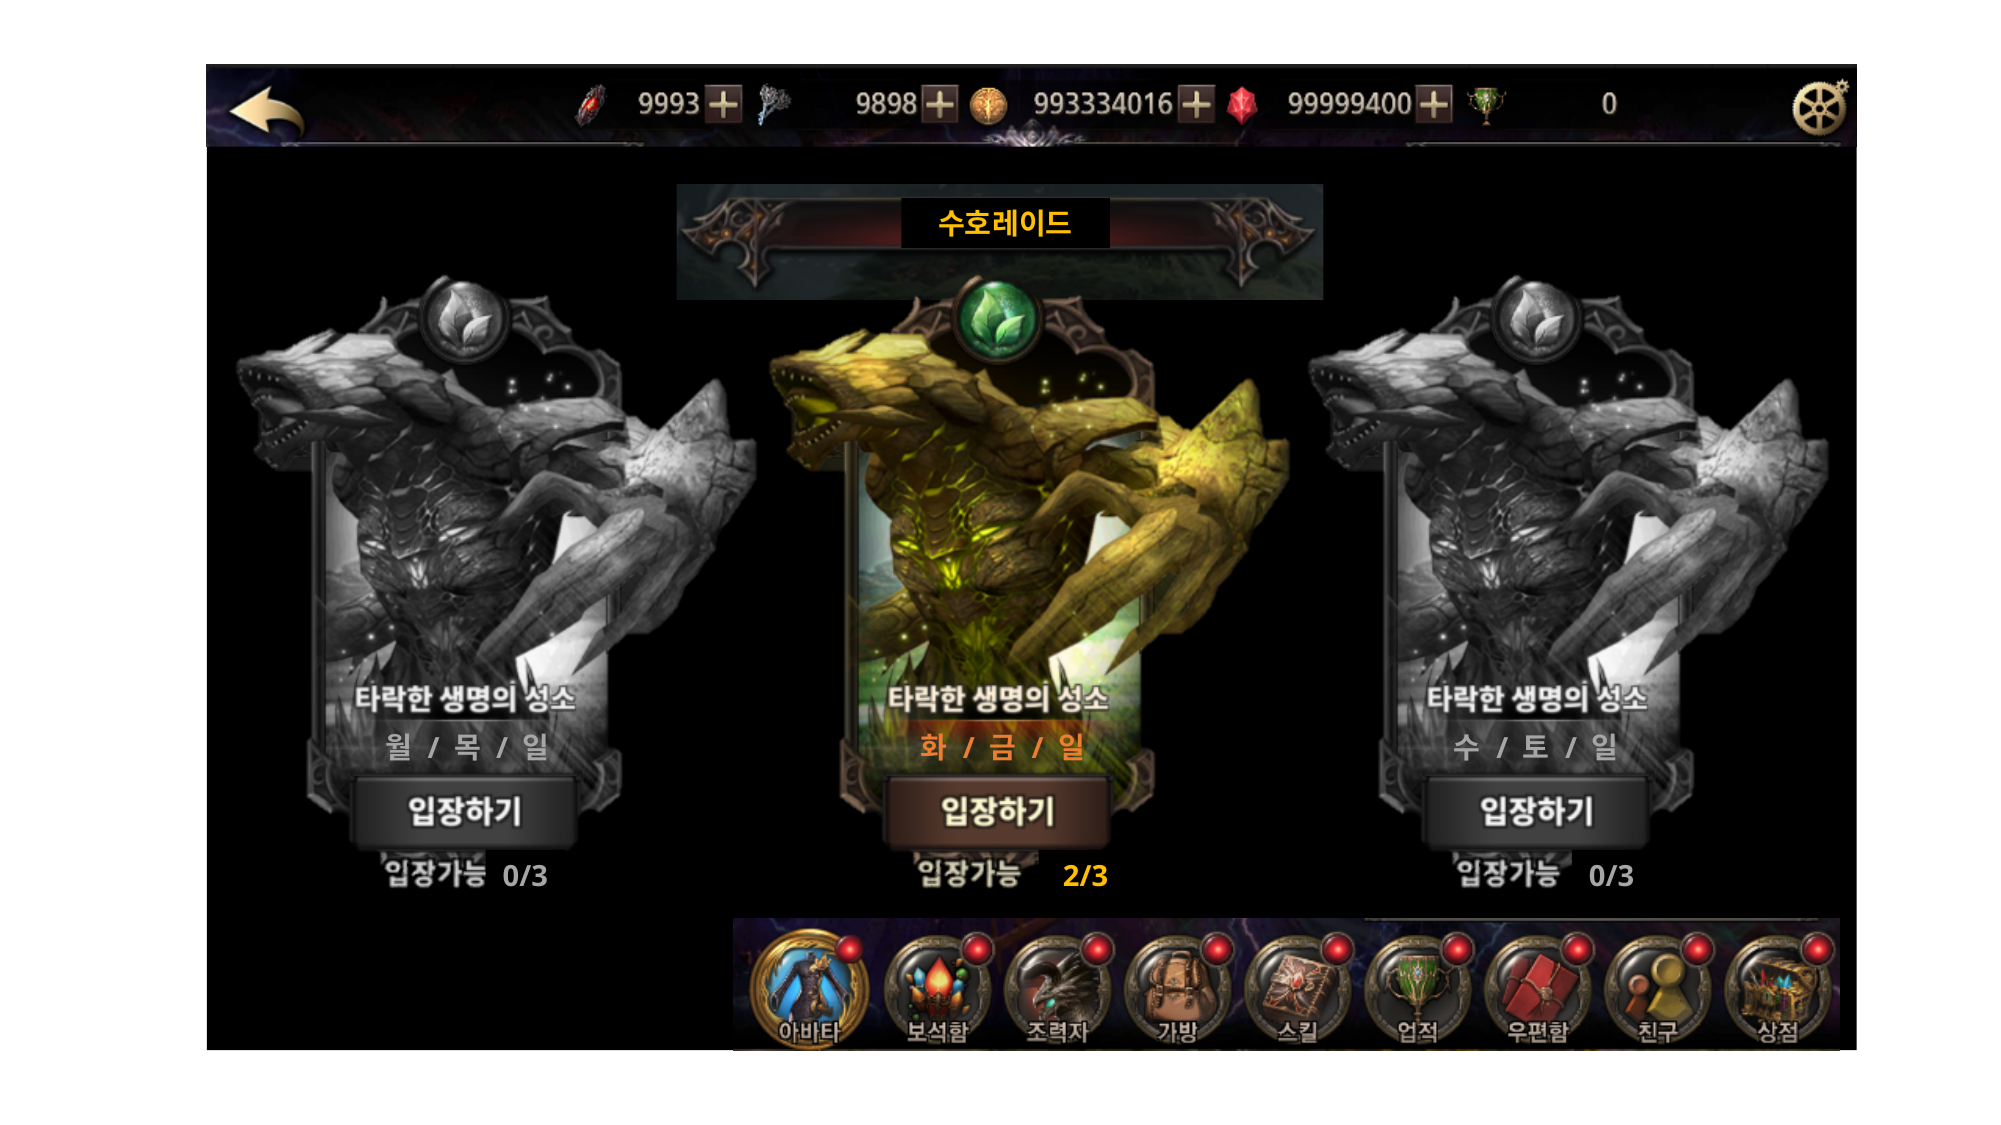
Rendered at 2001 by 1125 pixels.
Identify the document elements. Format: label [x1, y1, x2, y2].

text_box [206, 64, 1857, 1051]
